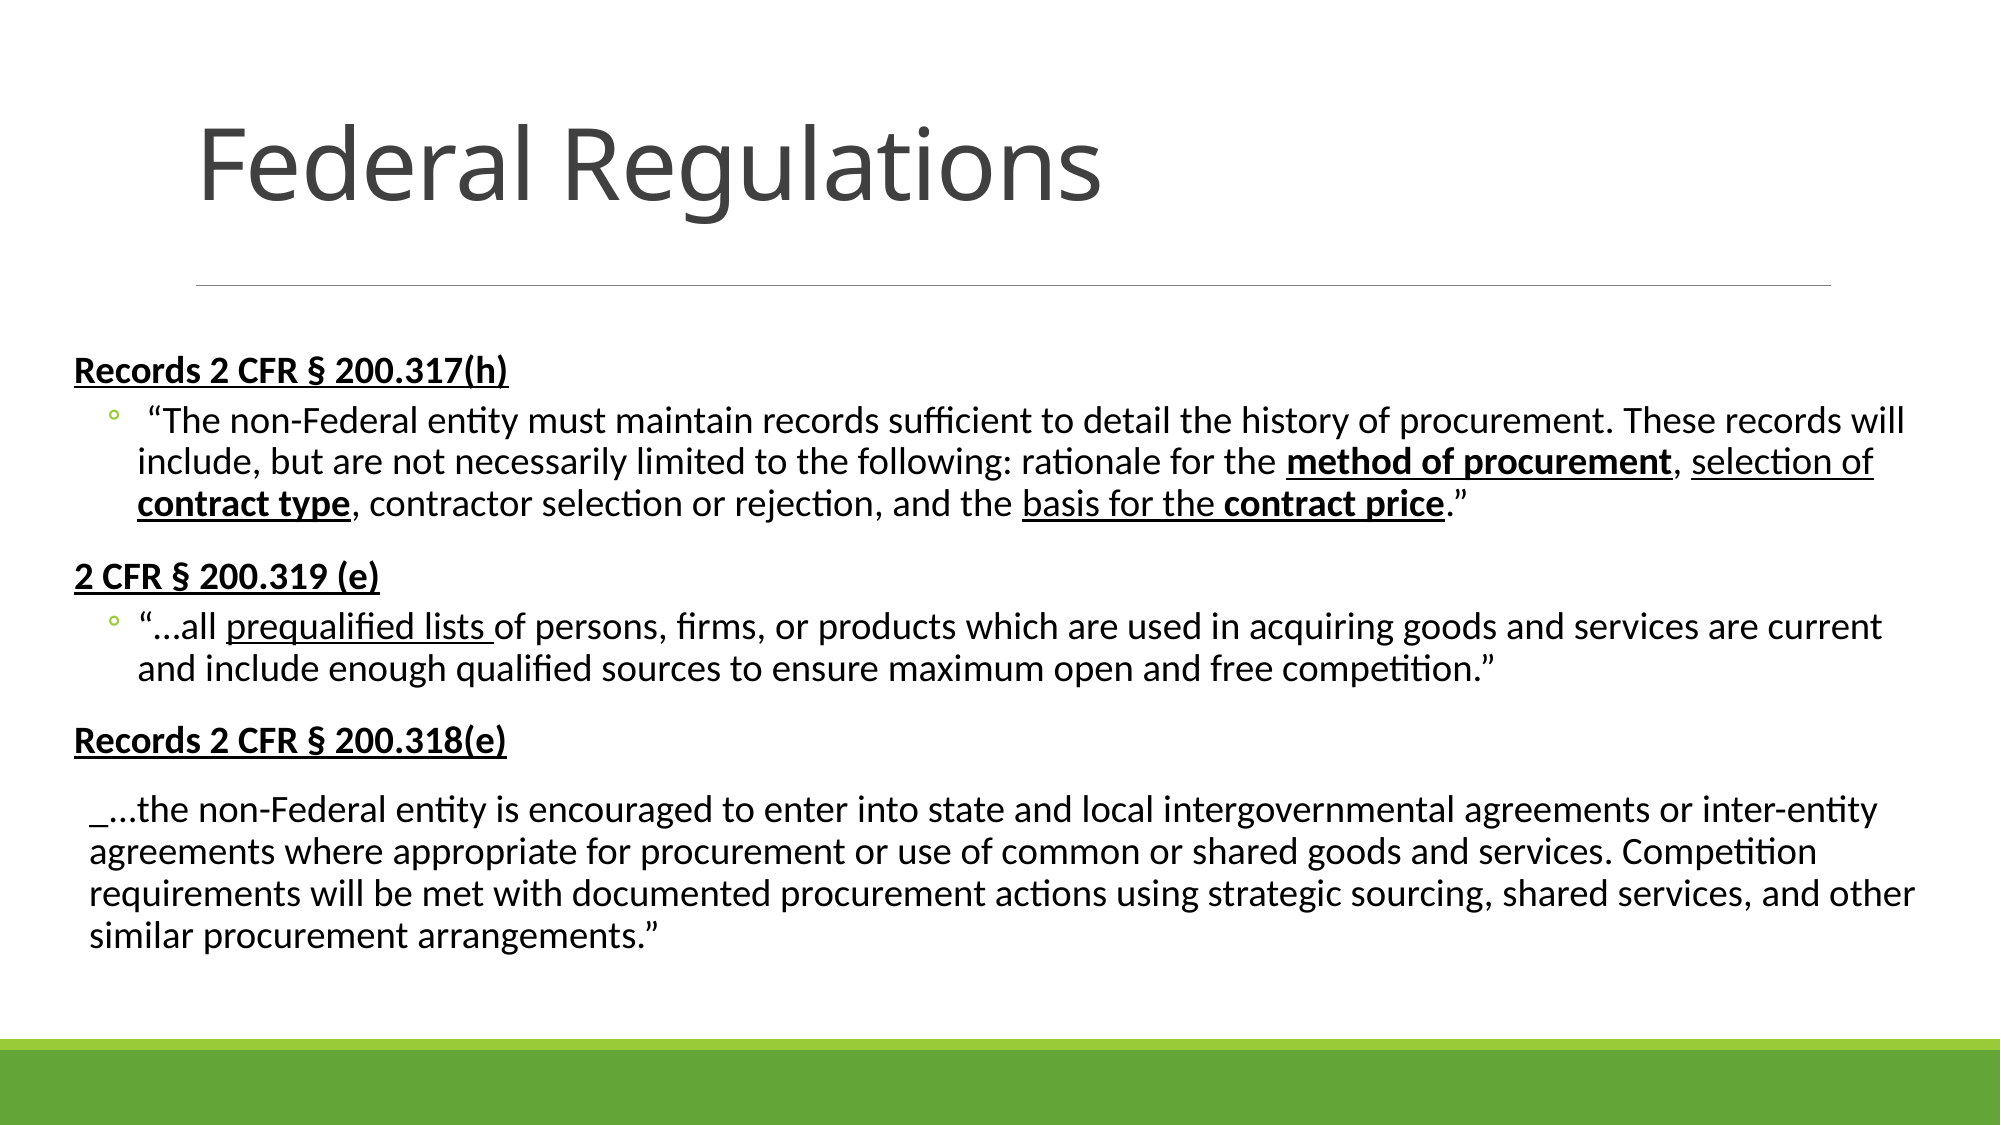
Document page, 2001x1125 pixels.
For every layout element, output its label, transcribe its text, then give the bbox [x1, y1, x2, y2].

title Federal Regulations [180, 22, 1830, 229]
list Records 2 CFR § 200.317(h) “The non-Federal entity must maintain records sufficient to detail the history of procurement. These records will include, but are not necessarily limited to the following: rationale for the method of procurement, selection of contract type, contractor selection or rejection, and the basis for the contract price.” 2 CFR § 200.319 (e) “…all prequalified lists of persons, firms, or products which are used in acquiring goods and services are current and include enough qualified sources to ensure maximum open and free competition.” Records 2 CFR § 200.318(e) _...the non-Federal entity is encouraged to enter into state and local intergovernmental agreements or inter-entity agreements where appropriate for procurement or use of common or shared goods and services. Competition requirements will be met with documented procurement actions using strategic sourcing, shared services, and other similar procurement arrangements.” [74, 342, 1941, 967]
